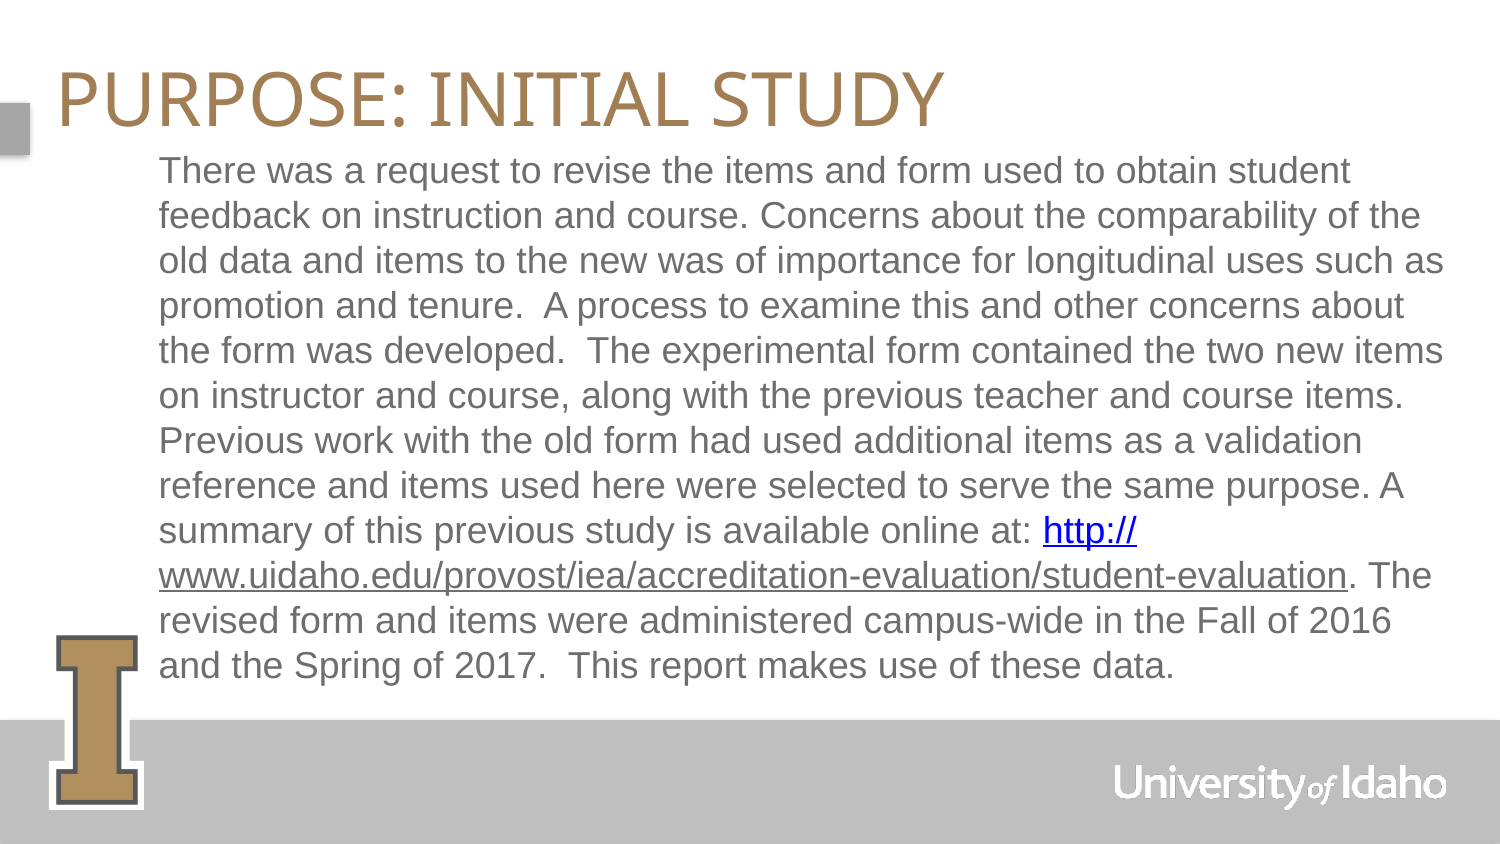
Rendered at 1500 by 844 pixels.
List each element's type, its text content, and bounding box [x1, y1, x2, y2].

list There was a request to revise the items and form used to obtain student feedback on instruction and course. Concerns about the comparability of the old data and items to the new was of importance for longitudinal uses such as promotion and tenure. A process to examine this and other concerns about the form was developed. The experimental form contained the two new items on instructor and course, along with the previous teacher and course items. Previous work with the old form had used additional items as a validation reference and items used here were selected to serve the same purpose. A summary of this previous study is available online at: http://www.uidaho.edu/provost/iea/accreditation-evaluation/student-evaluation. The revised form and items were administered campus-wide in the Fall of 2016 and the Spring of 2017. This report makes use of these data. [158, 145, 1455, 712]
title Purpose: Initial Study [55, 51, 1406, 146]
